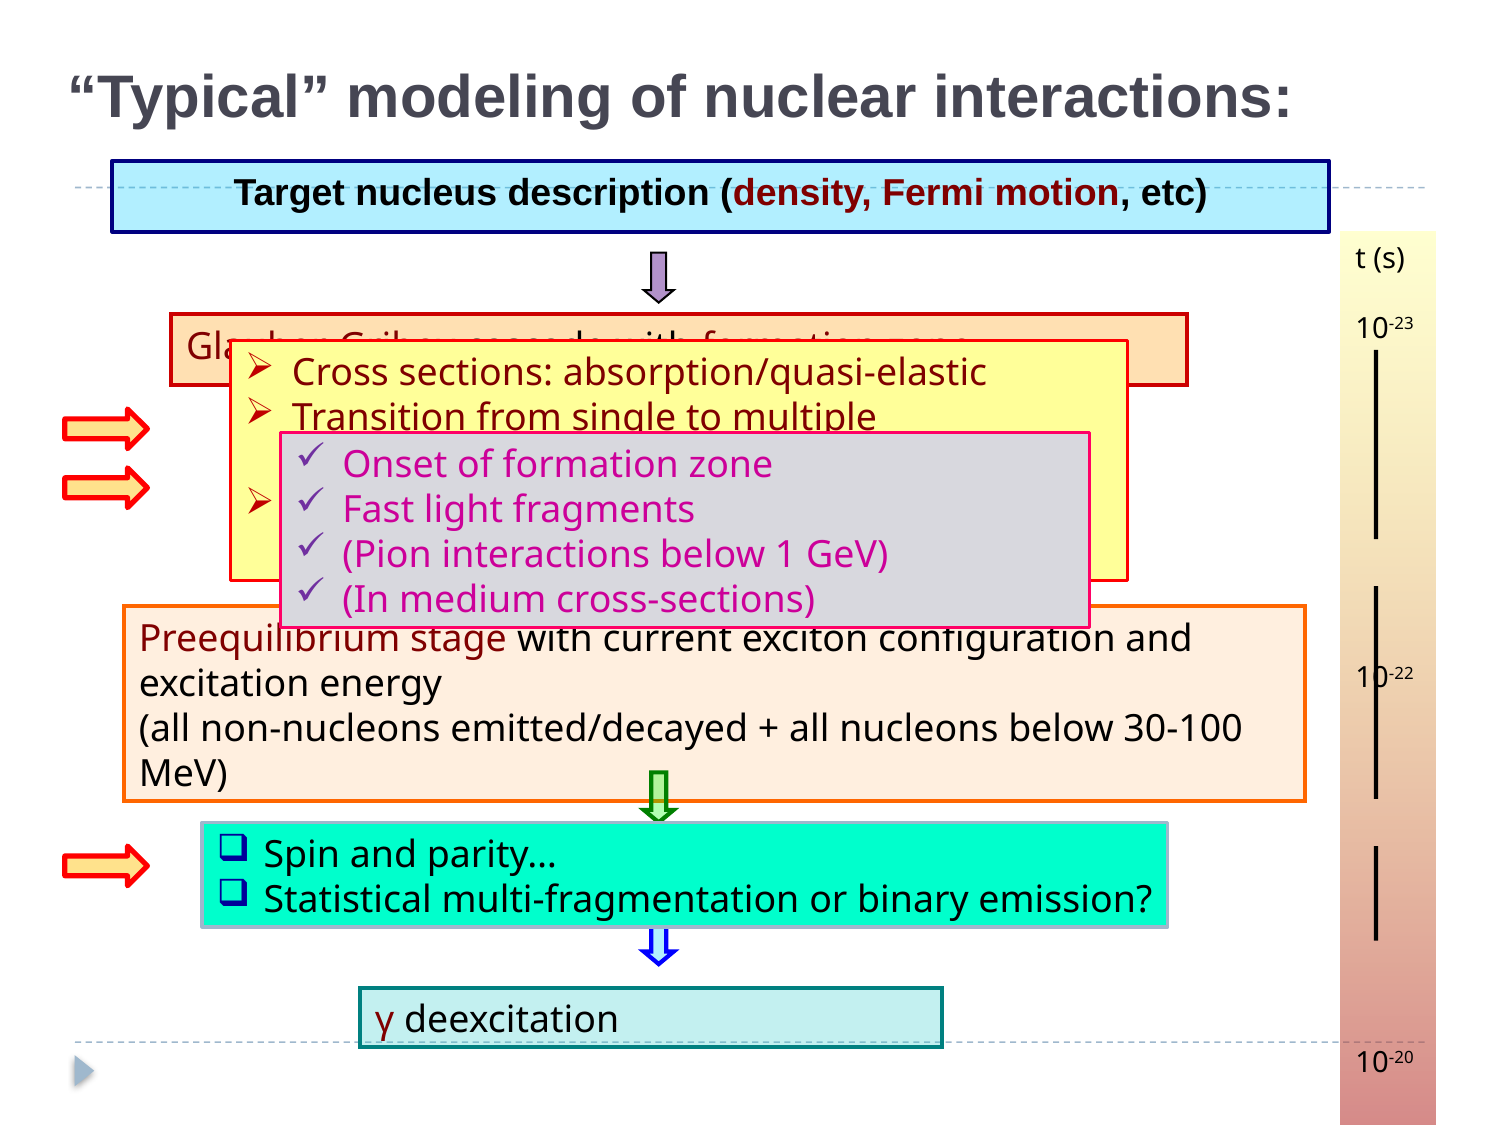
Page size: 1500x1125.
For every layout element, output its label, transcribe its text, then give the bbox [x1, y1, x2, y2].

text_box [170, 252, 1188, 386]
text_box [64, 340, 1129, 518]
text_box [123, 547, 1306, 756]
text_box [64, 432, 1090, 610]
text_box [64, 822, 1127, 919]
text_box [265, 772, 1105, 822]
list Target nucleus description (density, Fermi motion, etc) [112, 160, 1329, 232]
text_box [643, 931, 674, 965]
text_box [1340, 231, 1436, 1029]
text_box γ deexcitation [360, 987, 943, 1048]
title “Typical” modeling of nuclear interactions: [53, 50, 1471, 138]
